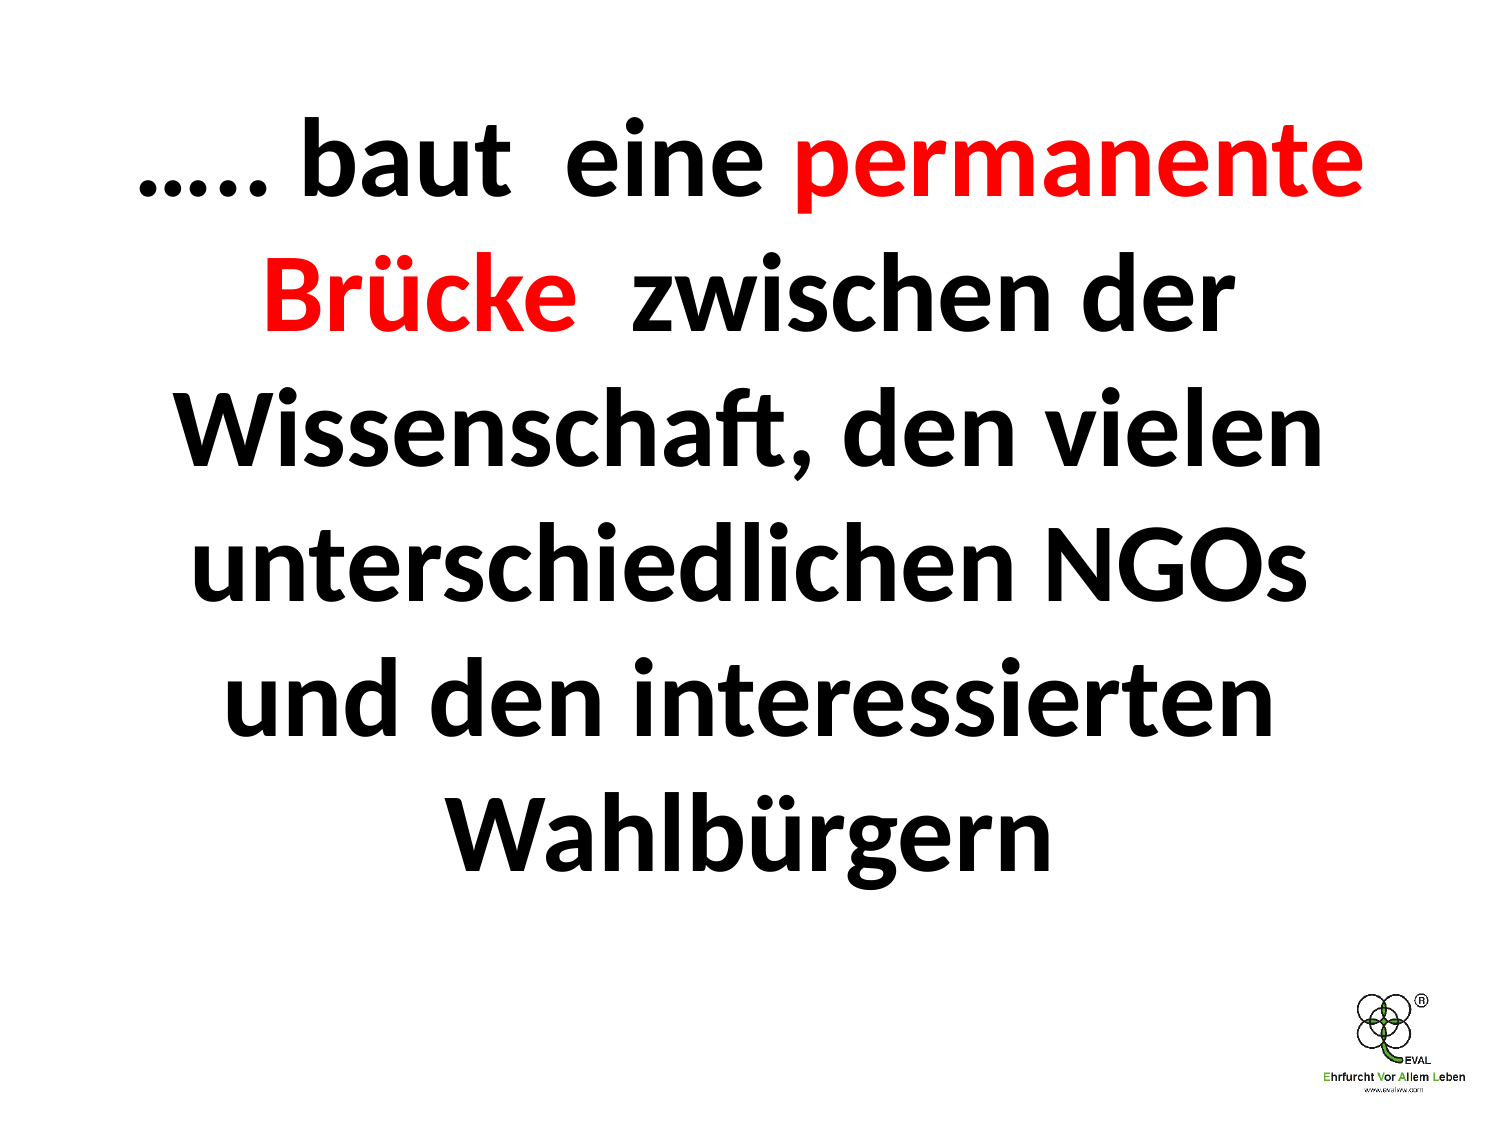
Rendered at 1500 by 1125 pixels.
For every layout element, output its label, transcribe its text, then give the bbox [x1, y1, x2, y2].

title ….. baut eine permanente Brücke zwischen der Wissenschaft, den vielen unterschiedlichen NGOs und den interessierten Wahlbürgern [75, 45, 1425, 917]
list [1316, 987, 1471, 1097]
